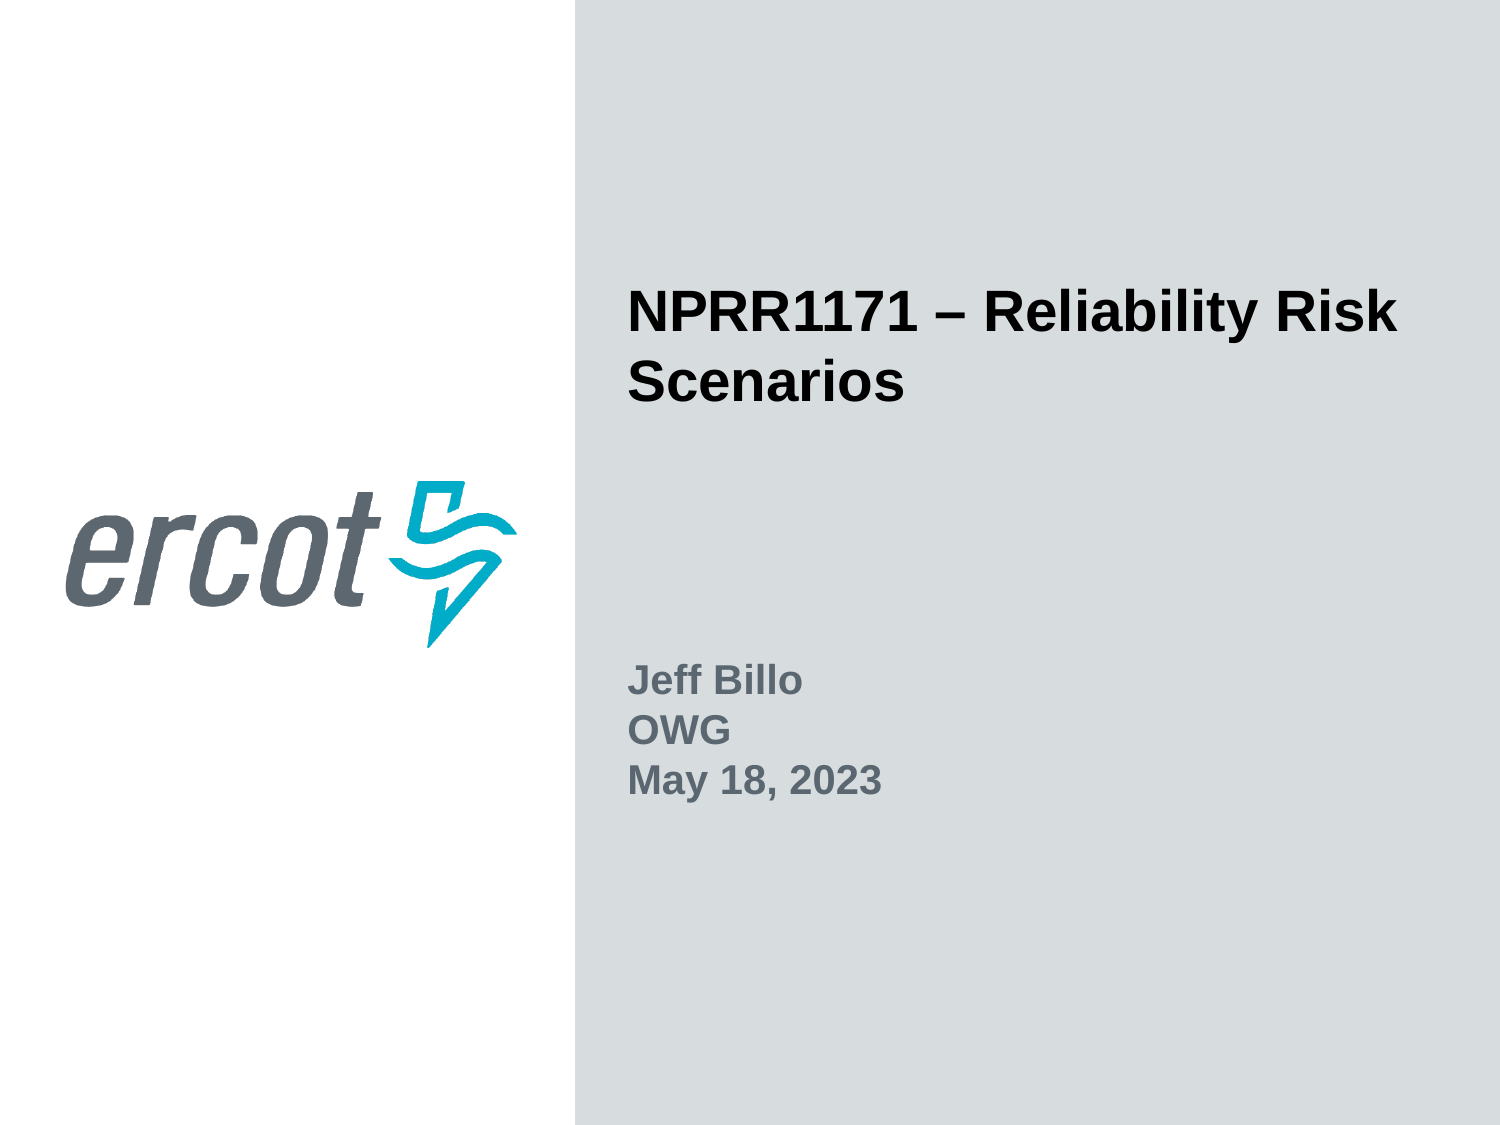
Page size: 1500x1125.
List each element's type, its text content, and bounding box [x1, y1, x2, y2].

picture [56, 471, 525, 654]
text_box NPRR1171 – Reliability Risk Scenarios Jeff Billo OWG May 18, 2023 [612, 265, 1483, 811]
